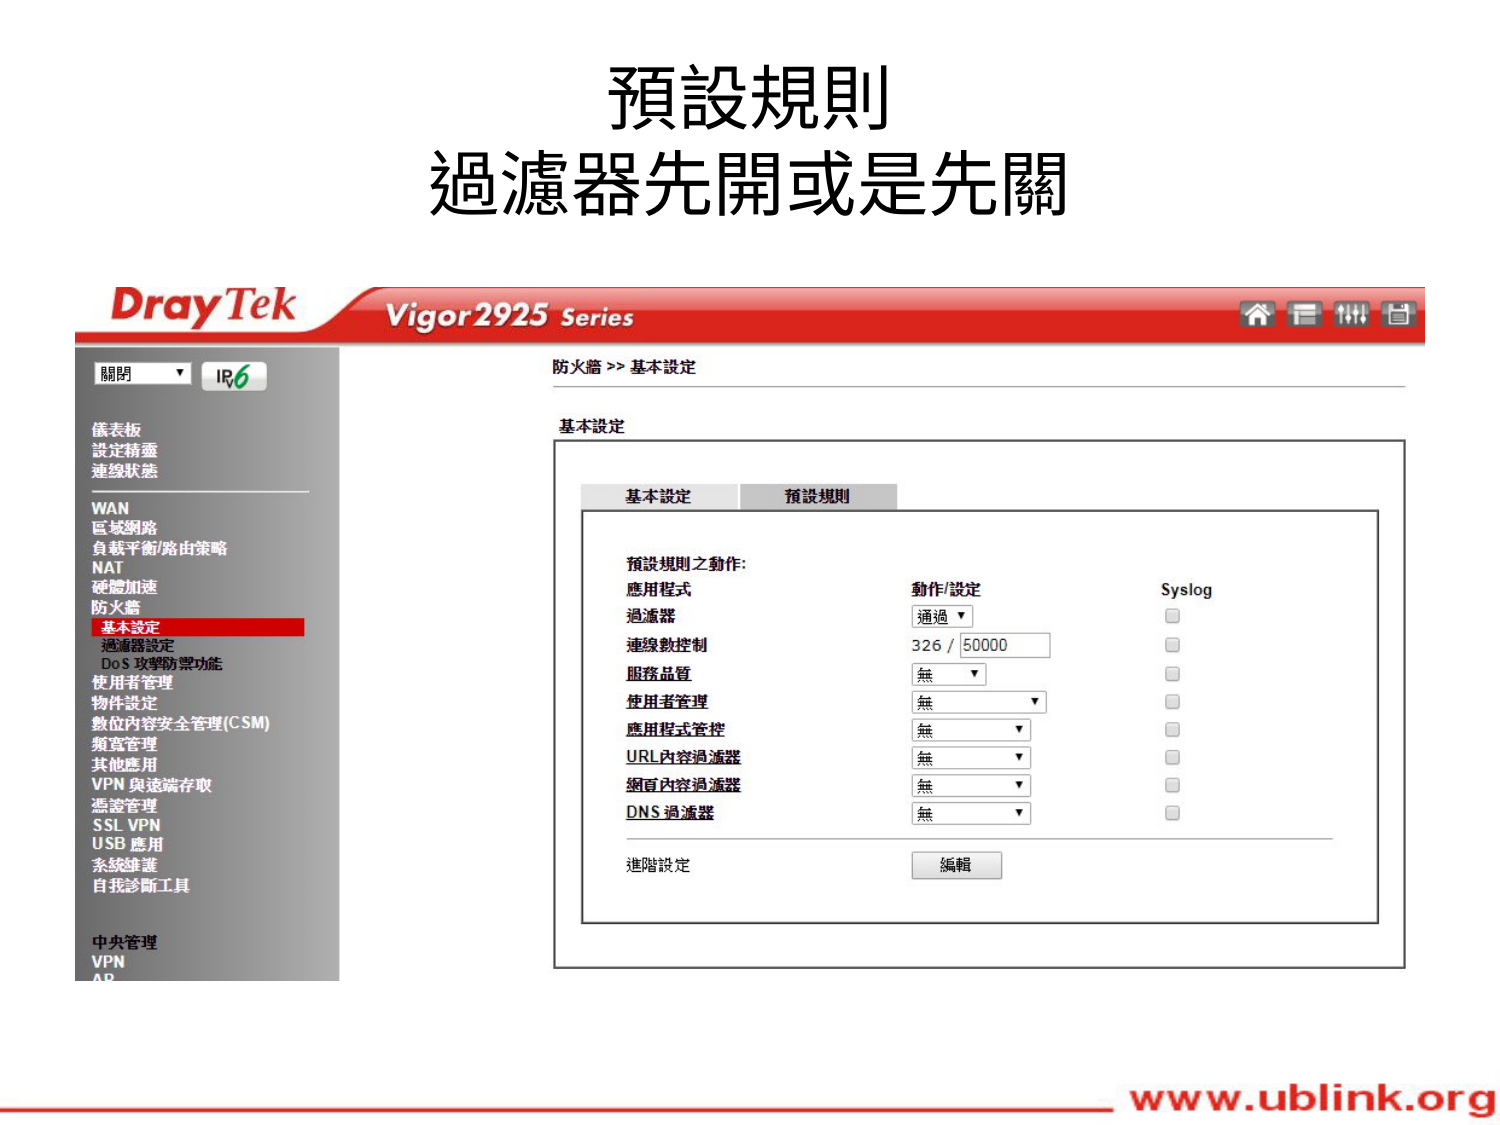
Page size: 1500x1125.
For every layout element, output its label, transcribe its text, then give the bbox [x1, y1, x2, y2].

picture [0, 1070, 1500, 1125]
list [74, 286, 1426, 981]
title 預設規則 過濾器先開或是先關 [75, 45, 1425, 233]
